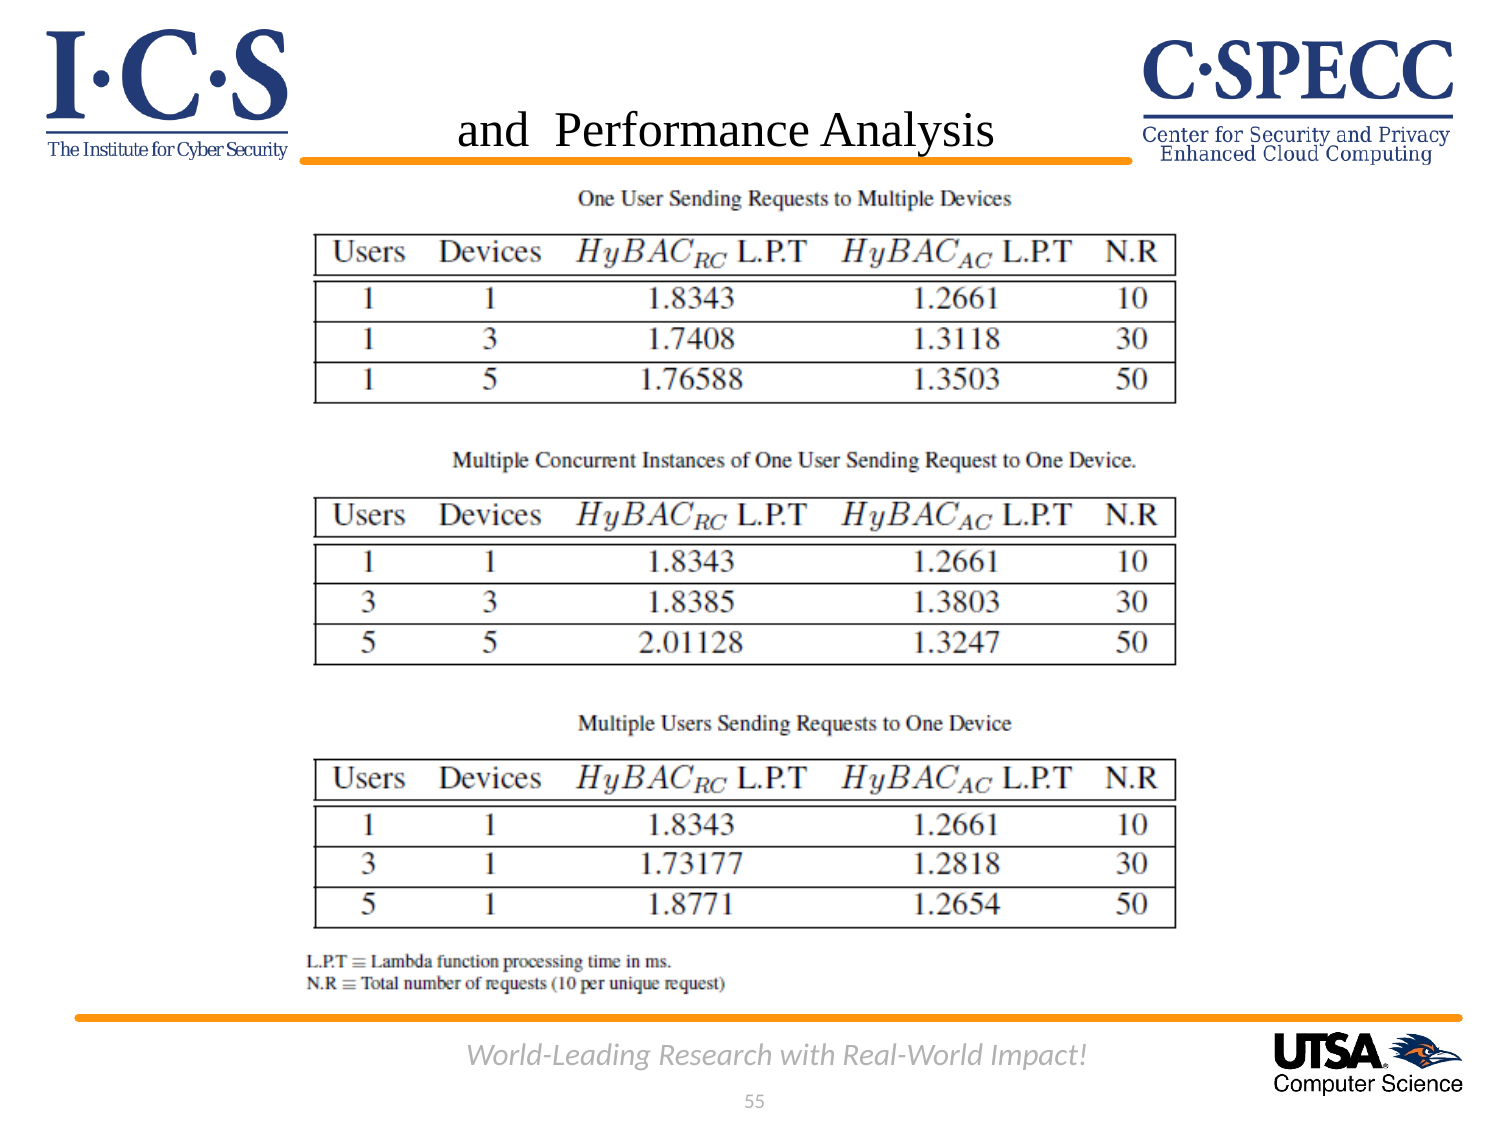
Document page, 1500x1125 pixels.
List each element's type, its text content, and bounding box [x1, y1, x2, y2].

slide_number 55 [719, 1084, 781, 1125]
picture [1264, 1022, 1473, 1098]
picture [298, 189, 1192, 1002]
picture [46, 29, 288, 160]
picture [1143, 40, 1453, 165]
footer World-Leading Research with Real-World Impact! [450, 1023, 1105, 1084]
